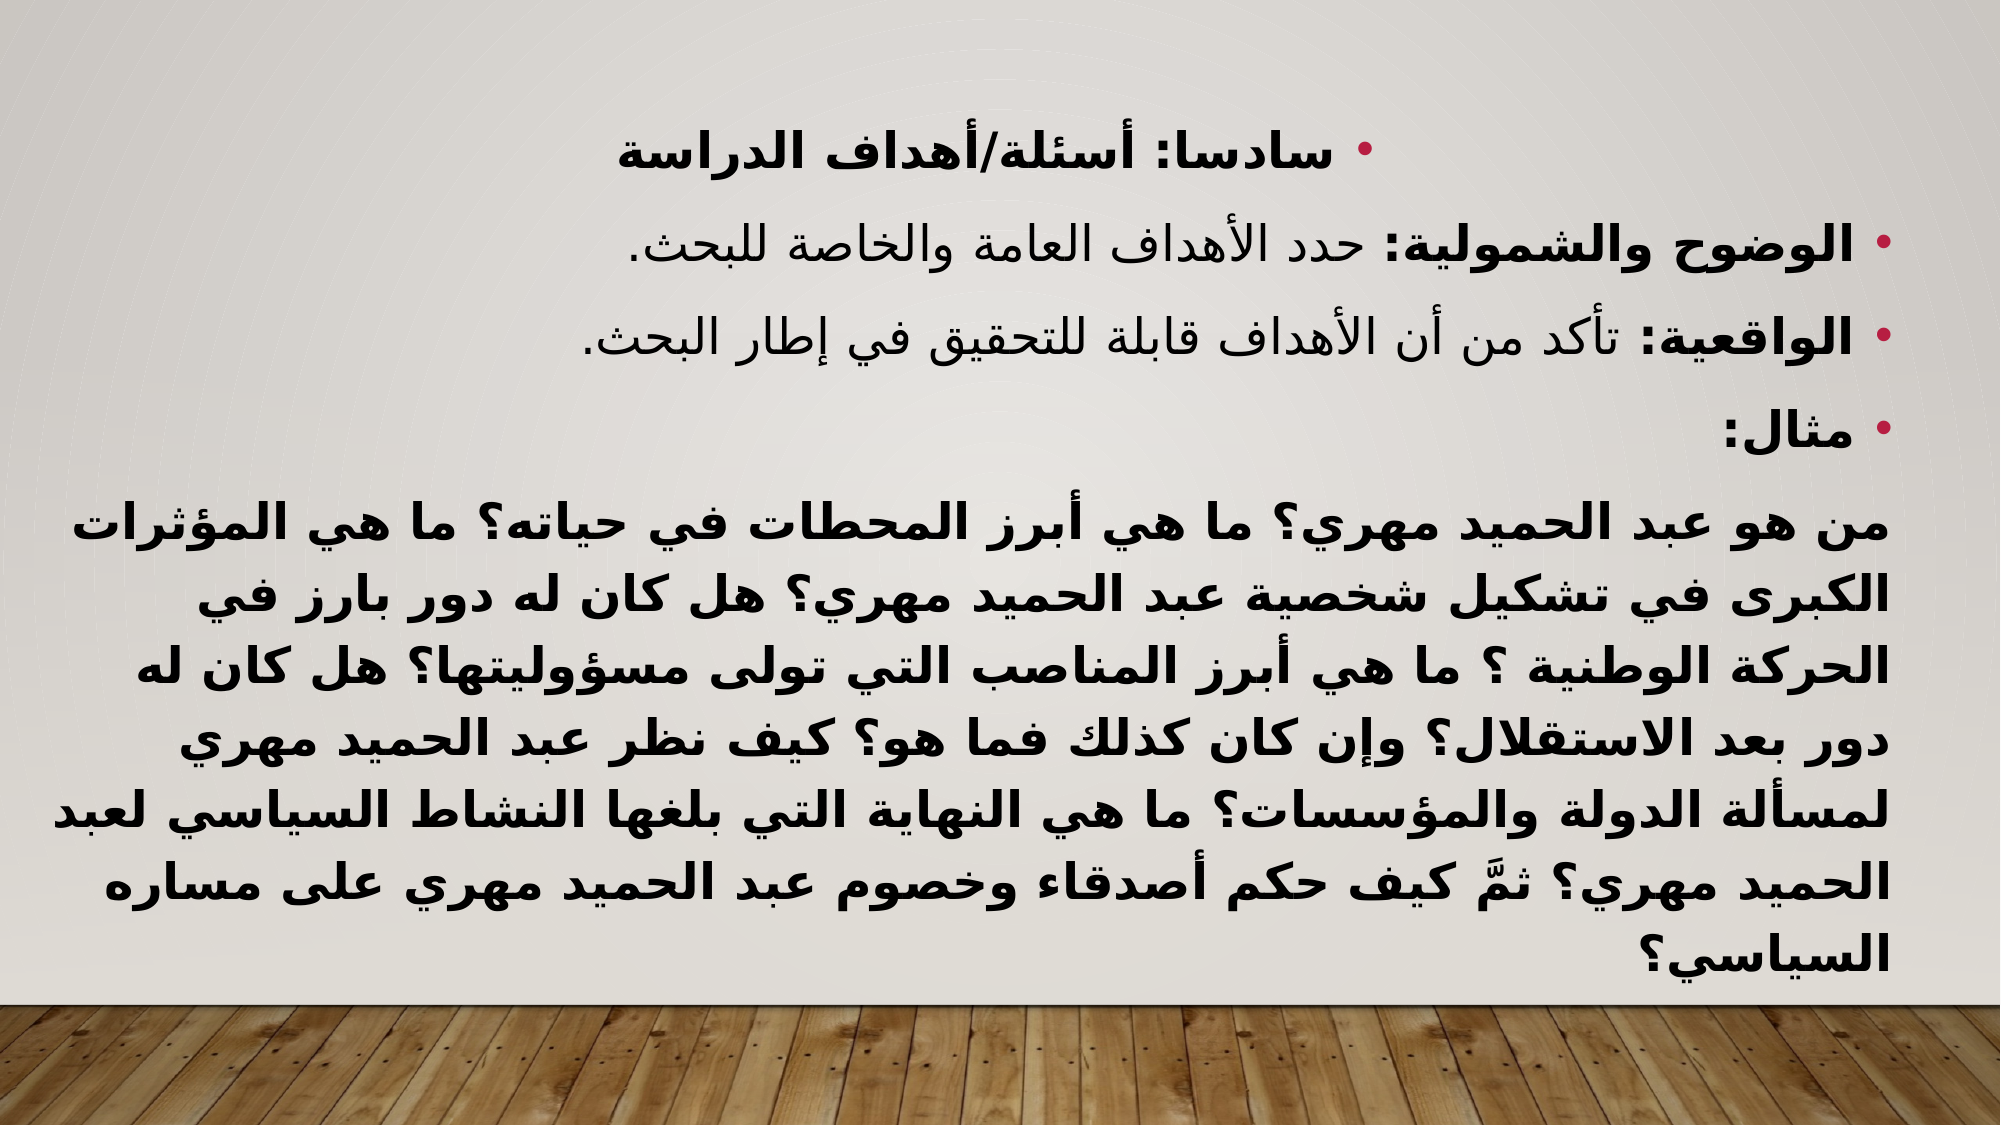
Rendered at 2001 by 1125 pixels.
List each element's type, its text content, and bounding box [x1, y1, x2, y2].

text_box سادسا: أسئلة/أهداف الدراسة الوضوح والشمولية: حدد الأهداف العامة والخاصة للبحث. الواقعية: تأكد من أن الأهداف قابلة للتحقيق في إطار البحث. مثال: من هو عبد الحميد مهري؟ ما هي أبرز المحطات في حياته؟ ما هي المؤثرات الكبرى في تشكيل شخصية عبد الحميد مهري؟ هل كان له دور بارز في الحركة الوطنية ؟ ما هي أبرز المناصب التي تولى مسؤوليتها؟ هل كان له دور بعد الاستقلال؟ وإن كان كذلك فما هو؟ كيف نظر عبد الحميد مهري لمسألة الدولة والمؤسسات؟ ما هي النهاية التي بلغها النشاط السياسي لعبد الحميد مهري؟ ثمَّ كيف حكم أصدقاء وخصوم عبد الحميد مهري على مساره السياسي؟ [27, 99, 1945, 896]
picture [0, 1005, 2000, 1125]
